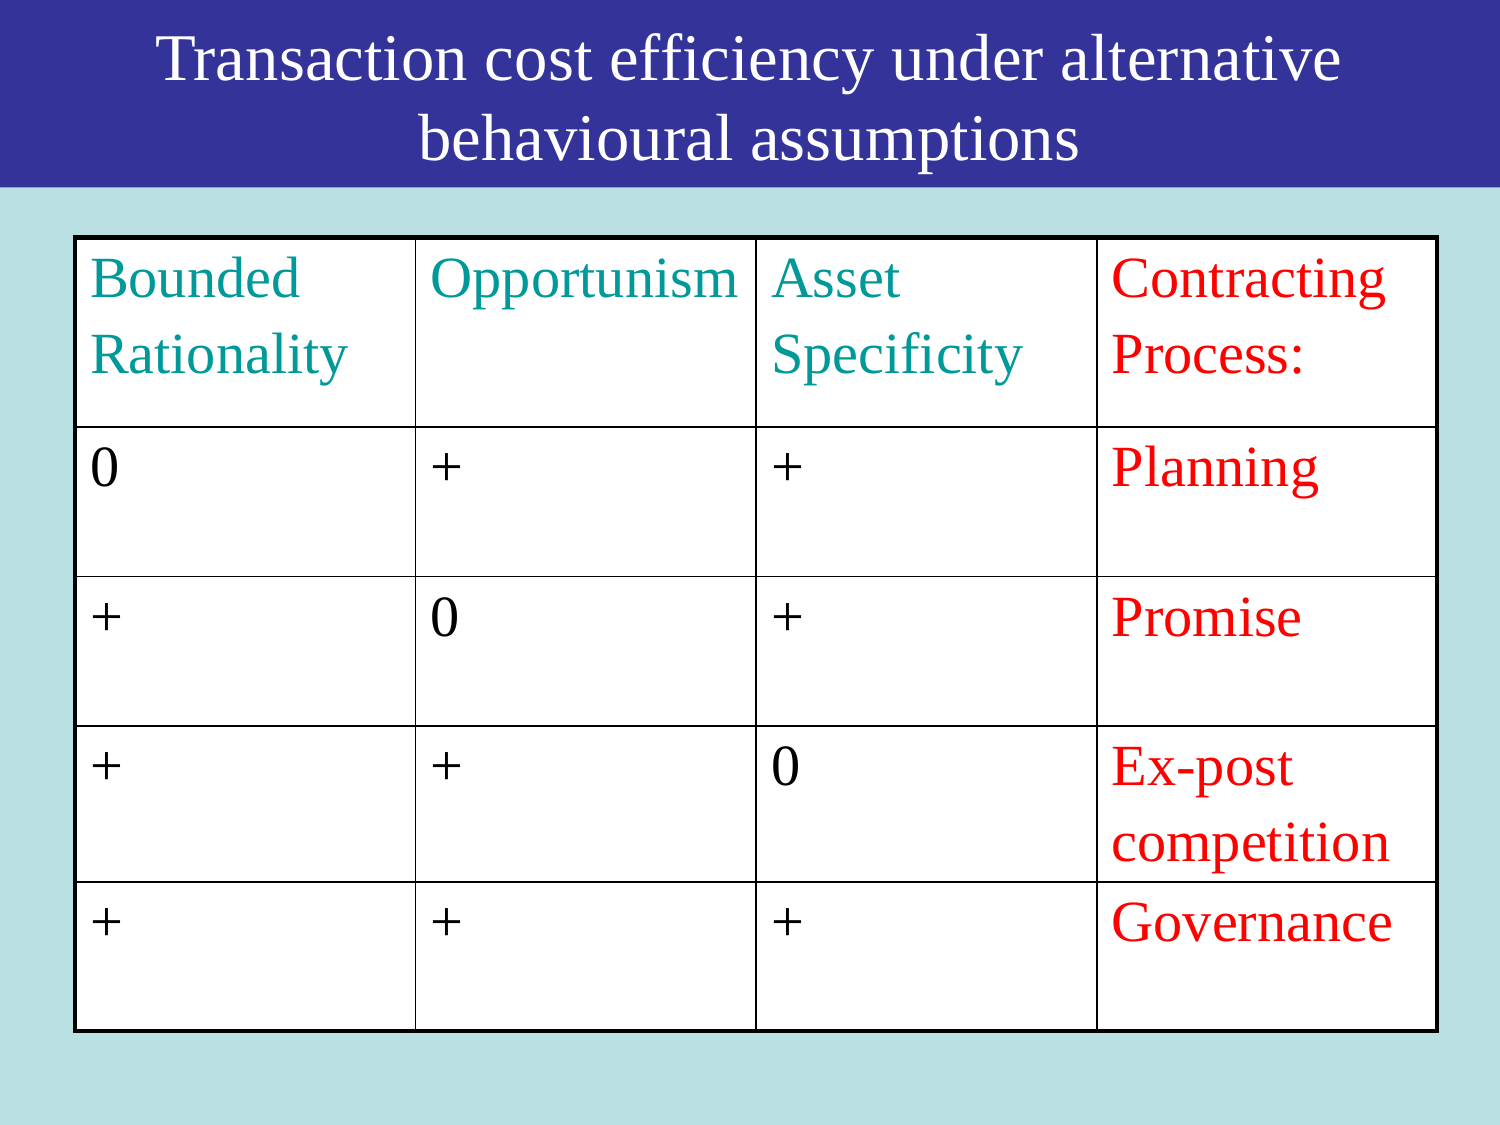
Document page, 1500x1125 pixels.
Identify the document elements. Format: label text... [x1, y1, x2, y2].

table_cell Governance [1098, 883, 1435, 1029]
table_cell 0 [416, 577, 755, 725]
title Transaction cost efficiency under alternative behavioural assumptions [0, 0, 1500, 188]
table_cell + [757, 883, 1096, 1029]
table_cell + [416, 428, 755, 576]
table_header Asset Specificity [757, 240, 1096, 426]
table_cell Ex-post competition [1098, 727, 1435, 881]
table_header Bounded Rationality [77, 240, 415, 426]
table_cell Planning [1098, 428, 1435, 576]
table_cell + [757, 428, 1096, 576]
table_cell + [757, 577, 1096, 725]
table_cell + [416, 727, 755, 881]
table_header Opportunism [416, 240, 755, 426]
table_cell 0 [757, 727, 1096, 881]
table_cell Promise [1098, 577, 1435, 725]
table_header Contracting Process: [1098, 240, 1435, 426]
table_cell + [77, 727, 415, 881]
table_cell + [77, 883, 415, 1029]
table_cell + [77, 577, 415, 725]
table_cell + [416, 883, 755, 1029]
table_cell 0 [77, 428, 415, 576]
